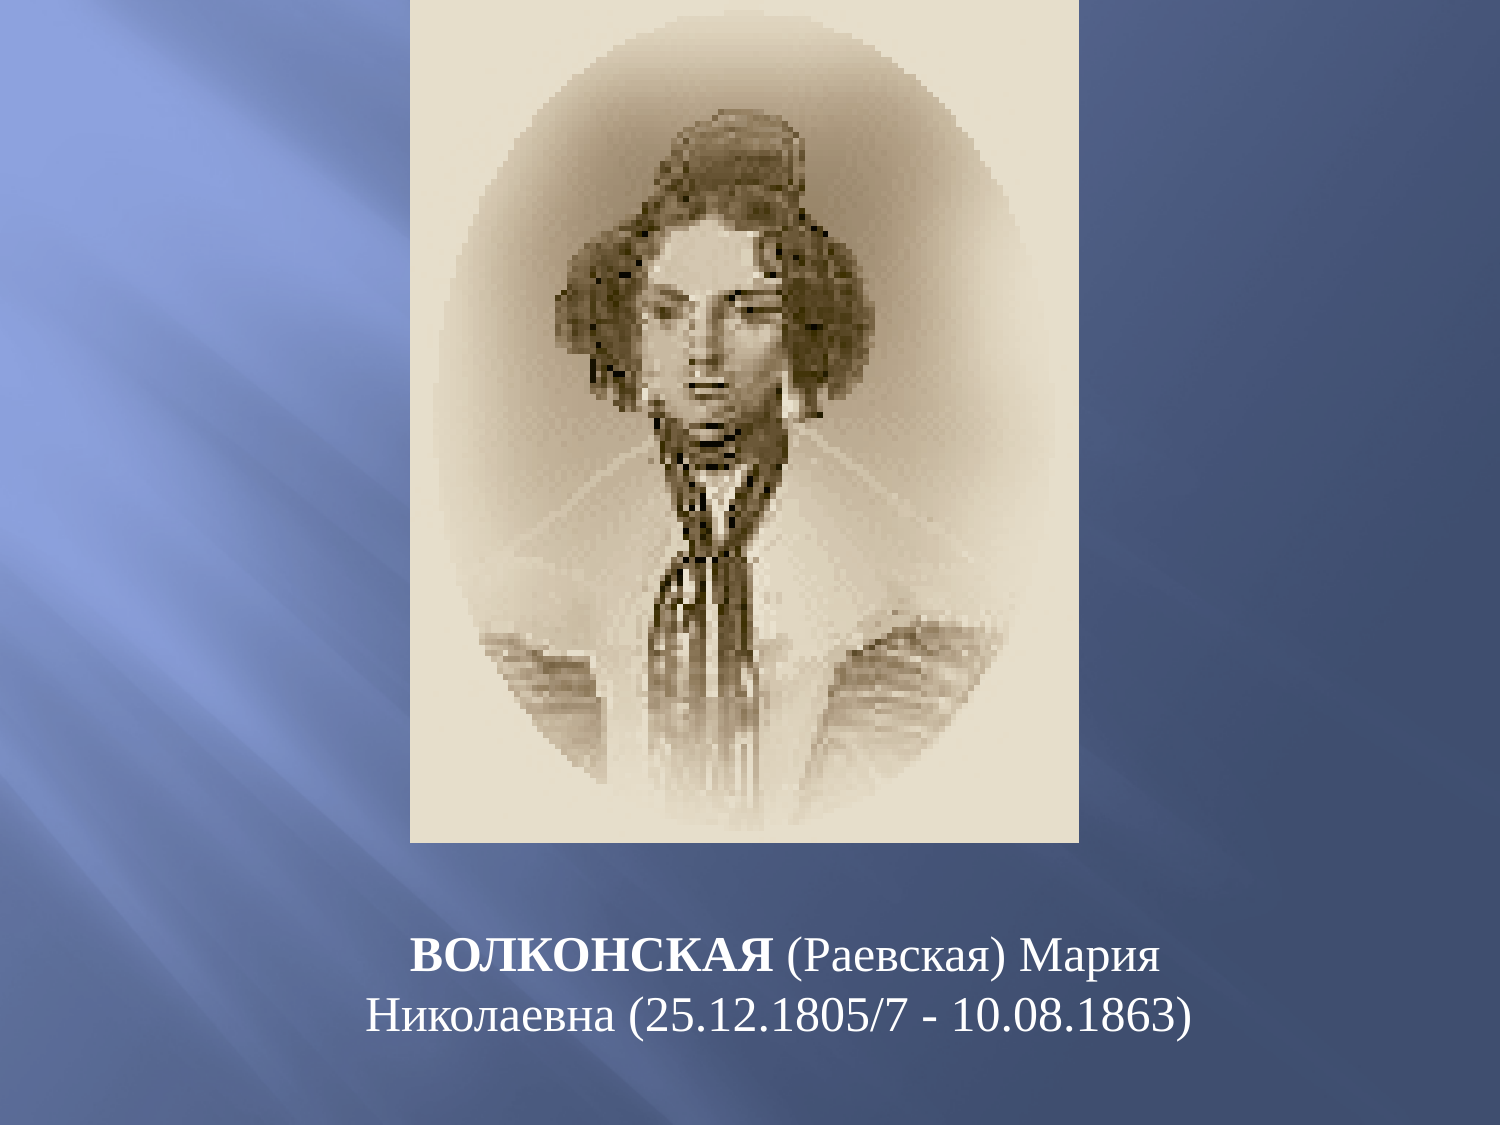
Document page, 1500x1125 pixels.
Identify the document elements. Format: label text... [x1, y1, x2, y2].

picture [409, 0, 1079, 843]
text_box ВОЛКОНСКАЯ (Раевская) Мария Николаевна (25.12.1805/7 - 10.08.1863) [328, 913, 1243, 1049]
